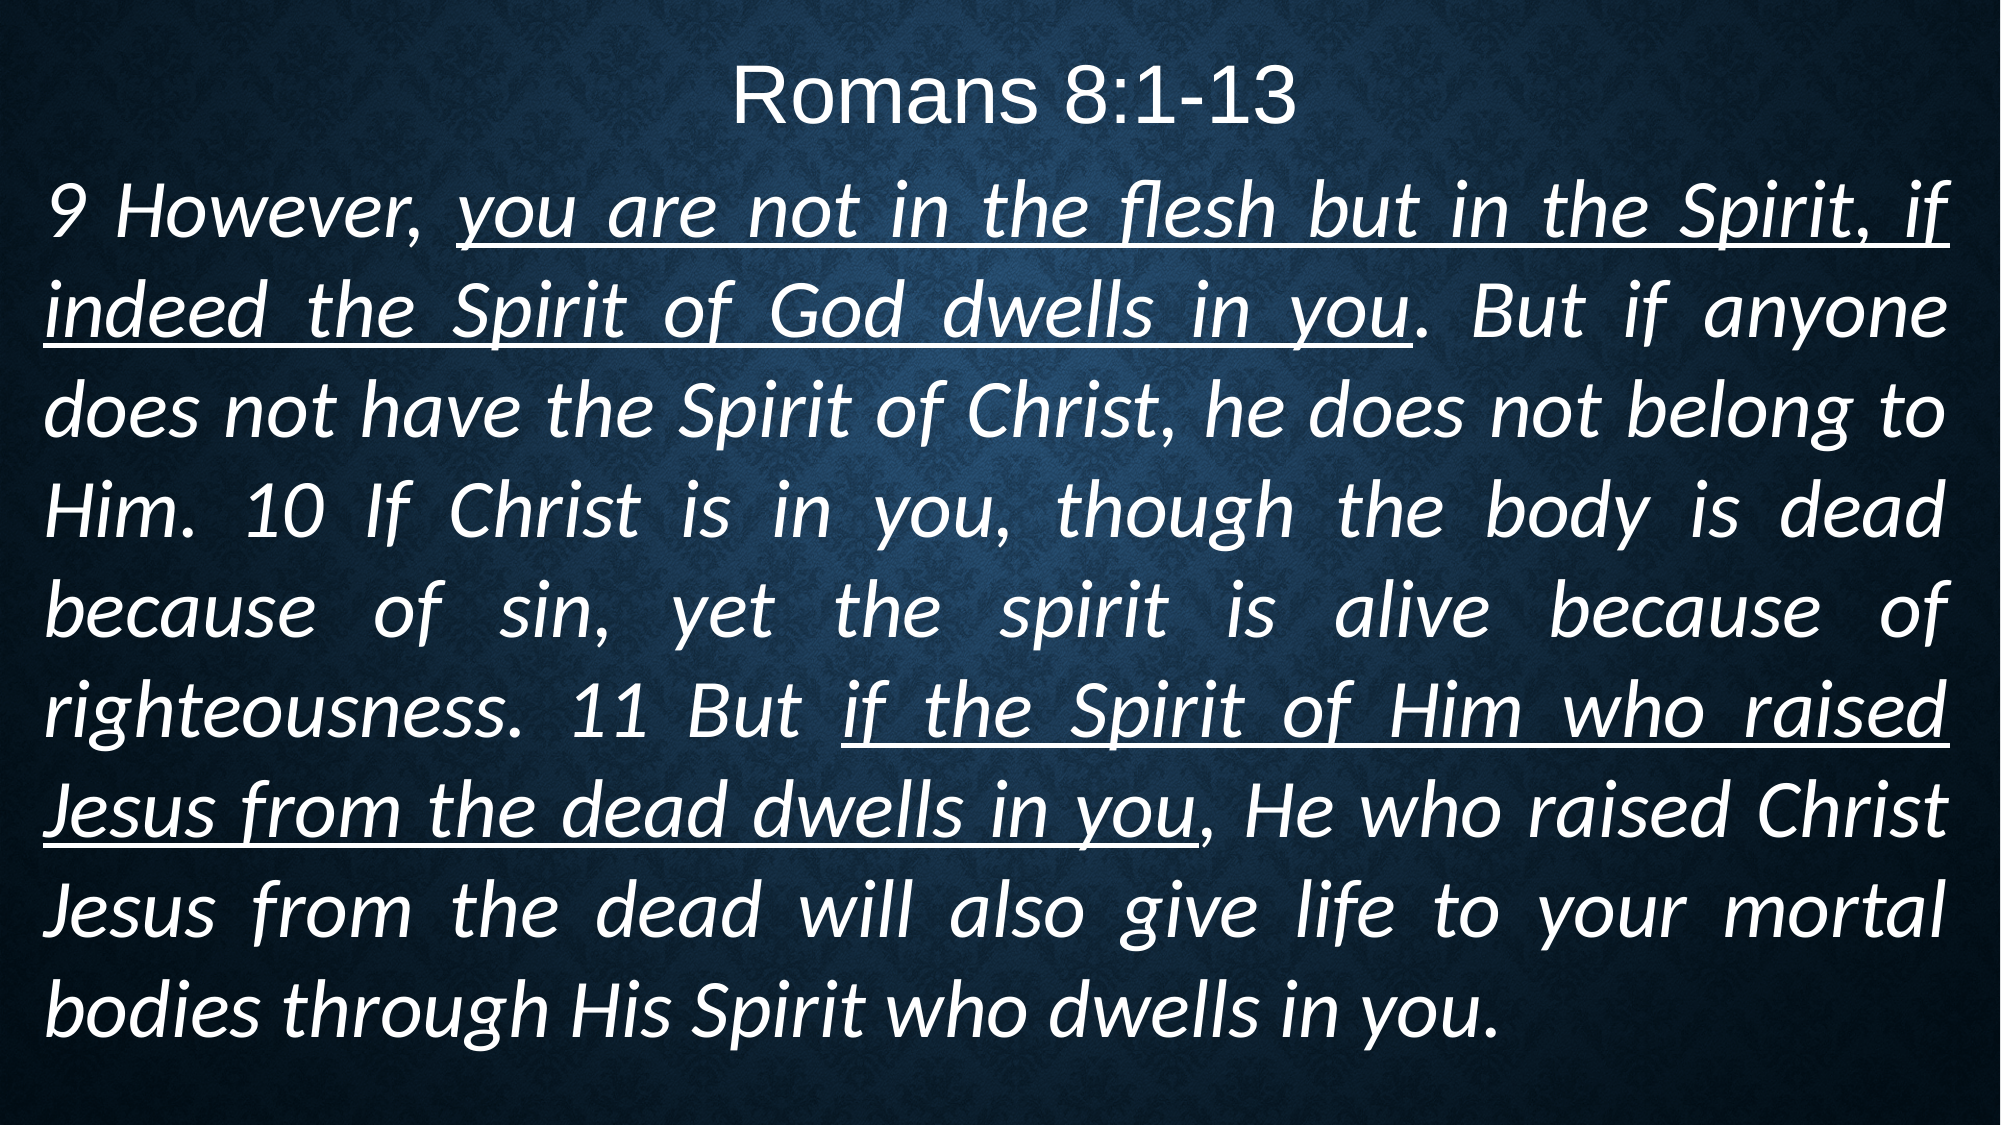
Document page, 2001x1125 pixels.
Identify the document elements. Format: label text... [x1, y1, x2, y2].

text_box Romans 8:1-13 [55, 32, 1974, 148]
text_box 9 However, you are not in the flesh but in the Spirit, if indeed the Spirit of God dwells in you. But if anyone does not have the Spirit of Christ, he does not belong to Him. 10 If Christ is in you, though the body is dead because of sin, yet the spirit is alive because of righteousness. 11 But if the Spirit of Him who raised Jesus from the dead dwells in you, He who raised Christ Jesus from the dead will also give life to your mortal bodies through His Spirit who dwells in you. [28, 146, 1965, 1062]
